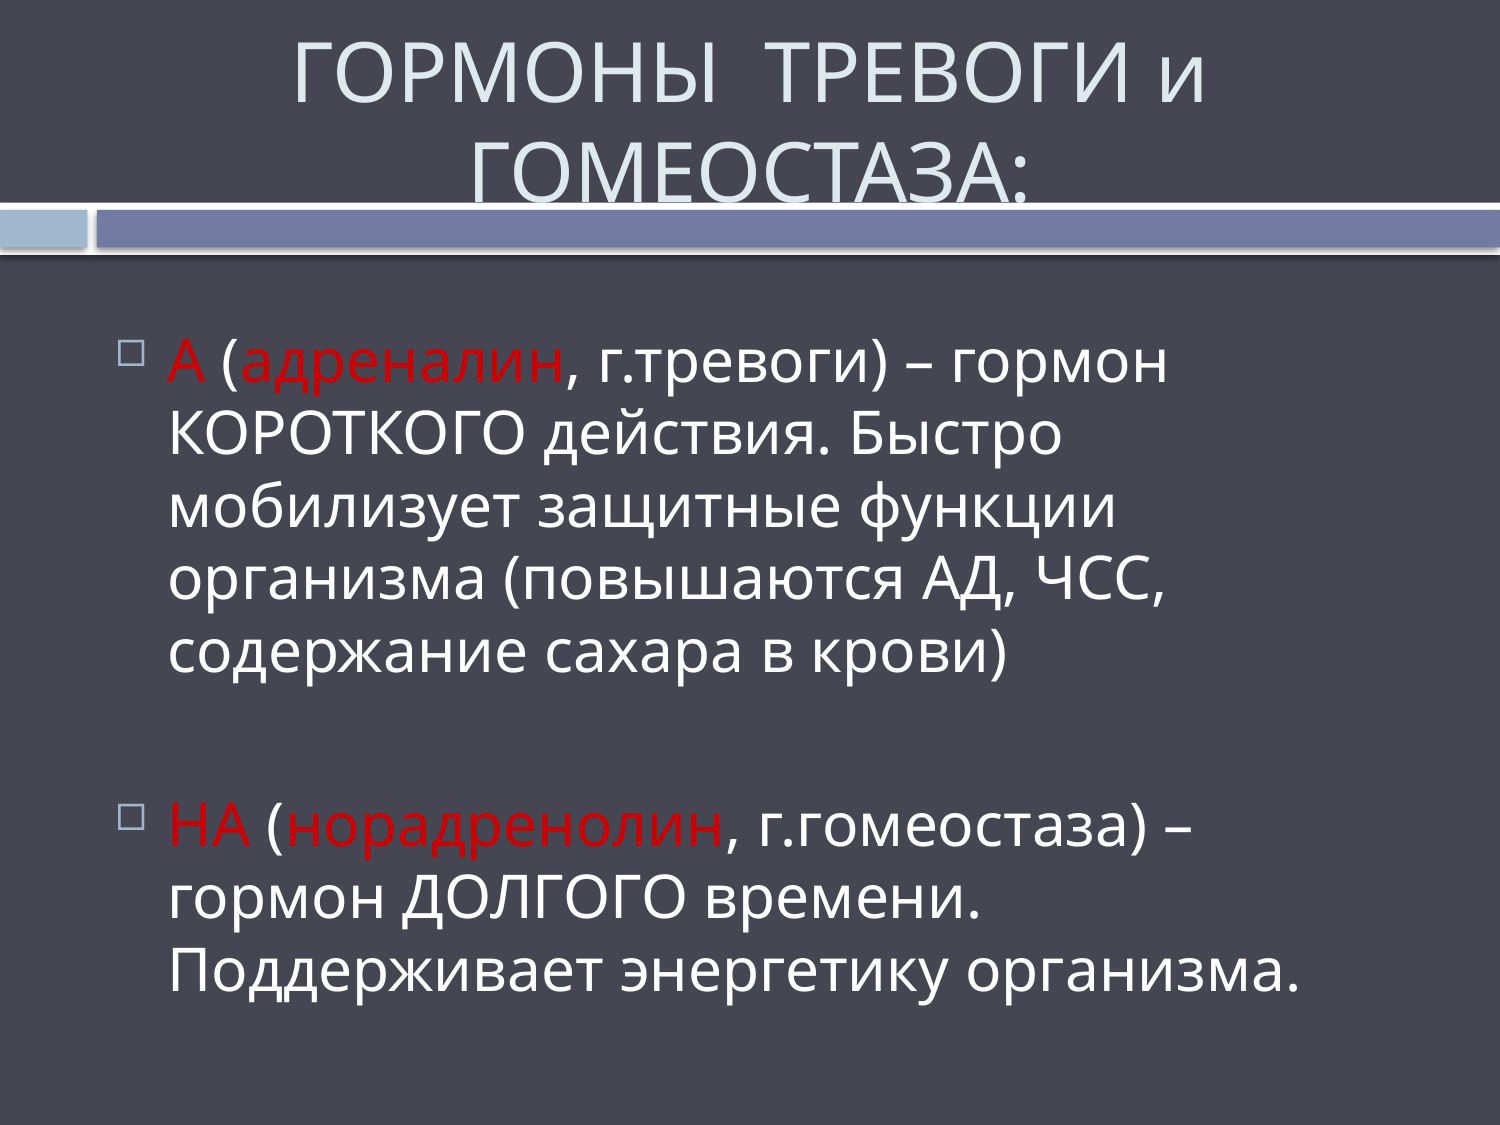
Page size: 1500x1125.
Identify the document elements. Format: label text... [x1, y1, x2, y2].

title ГОРМОНЫ ТРЕВОГИ и ГОМЕОСТАЗА: [17, 37, 1483, 201]
list А (адреналин, г.тревоги) – гормон КОРОТКОГО действия. Быстро мобилизует защитные функции организма (повышаются АД, ЧСС, содержание сахара в крови) НА (норадренолин, г.гомеостаза) – гормон ДОЛГОГО времени. Поддерживает энергетику организма. [100, 314, 1438, 1057]
